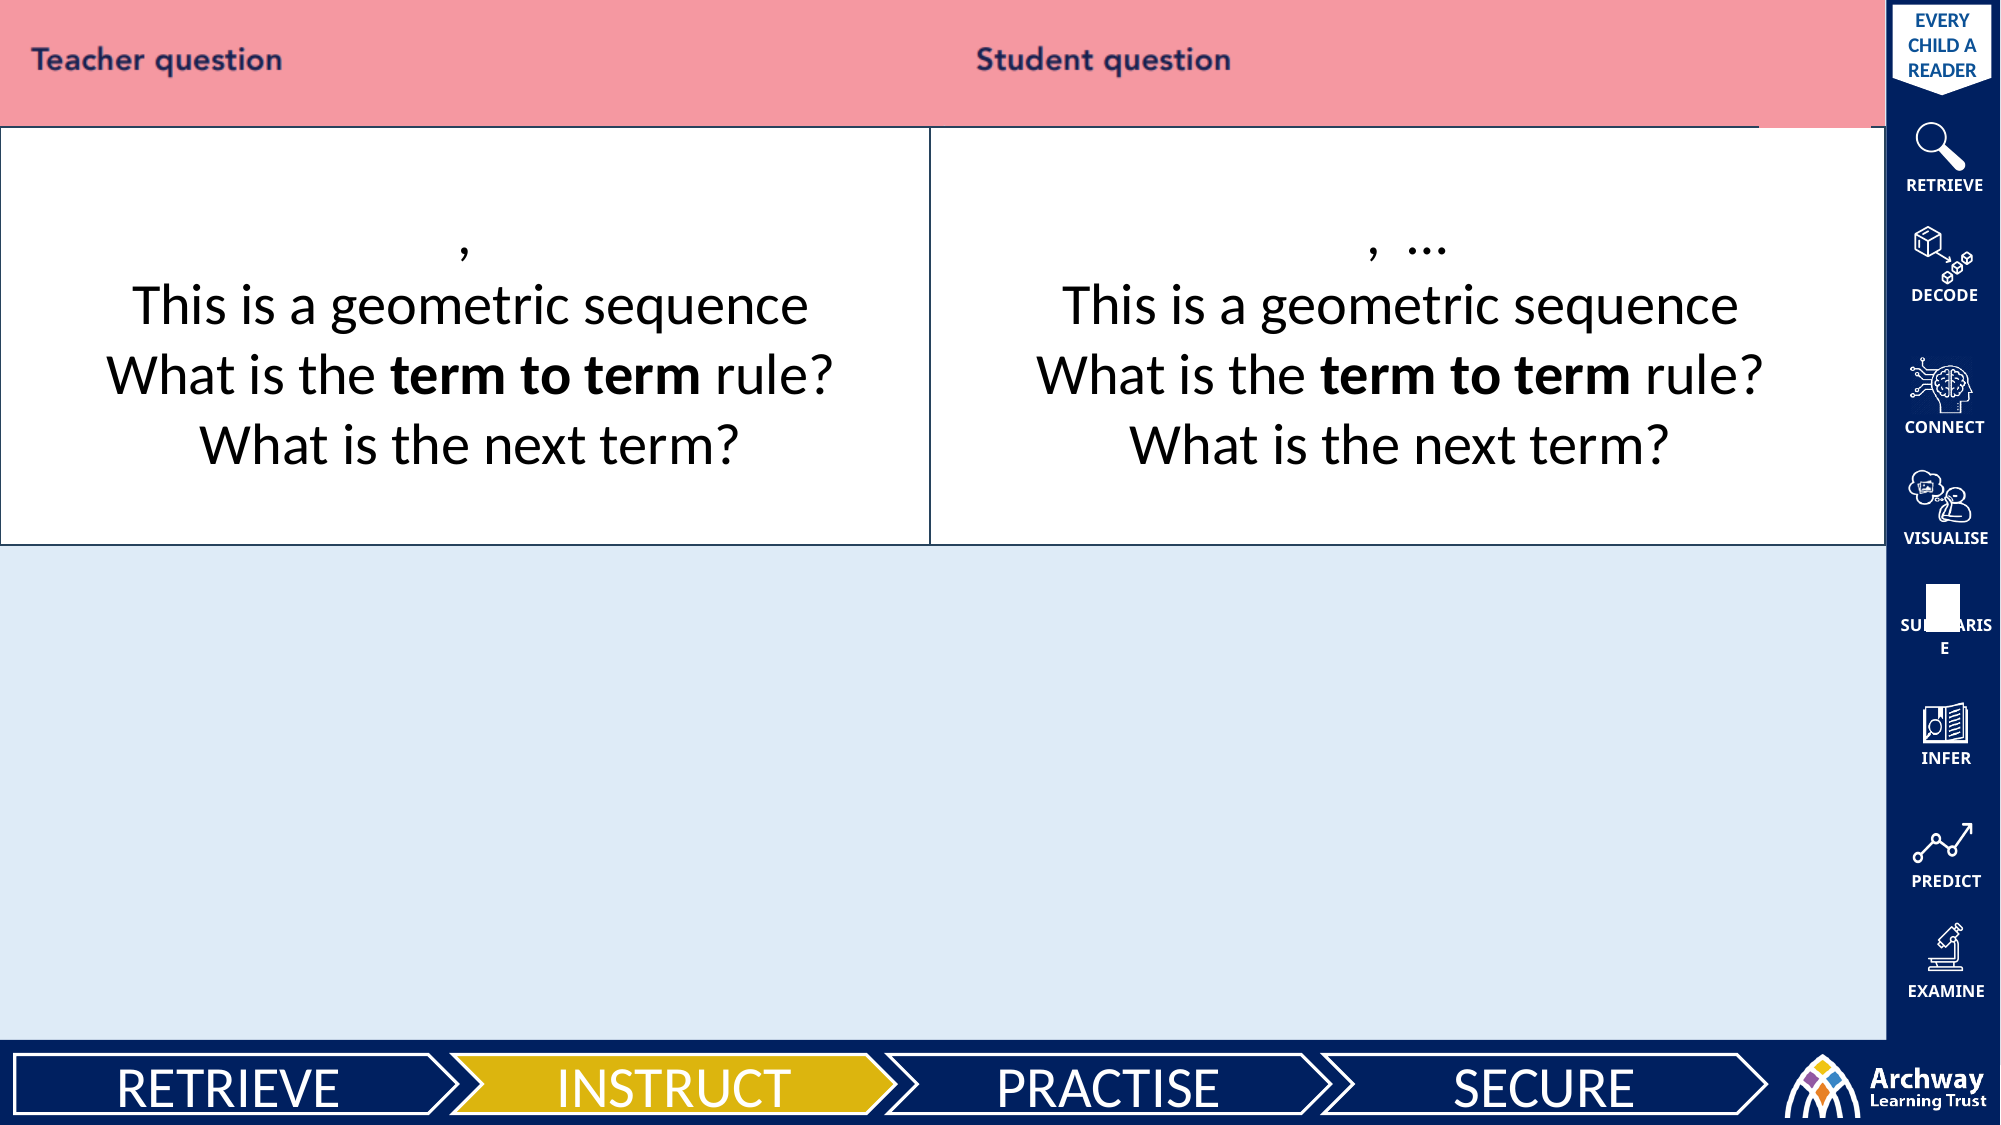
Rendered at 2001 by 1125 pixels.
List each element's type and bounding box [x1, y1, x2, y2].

picture [0, 0, 1885, 128]
picture [1783, 1053, 1987, 1118]
